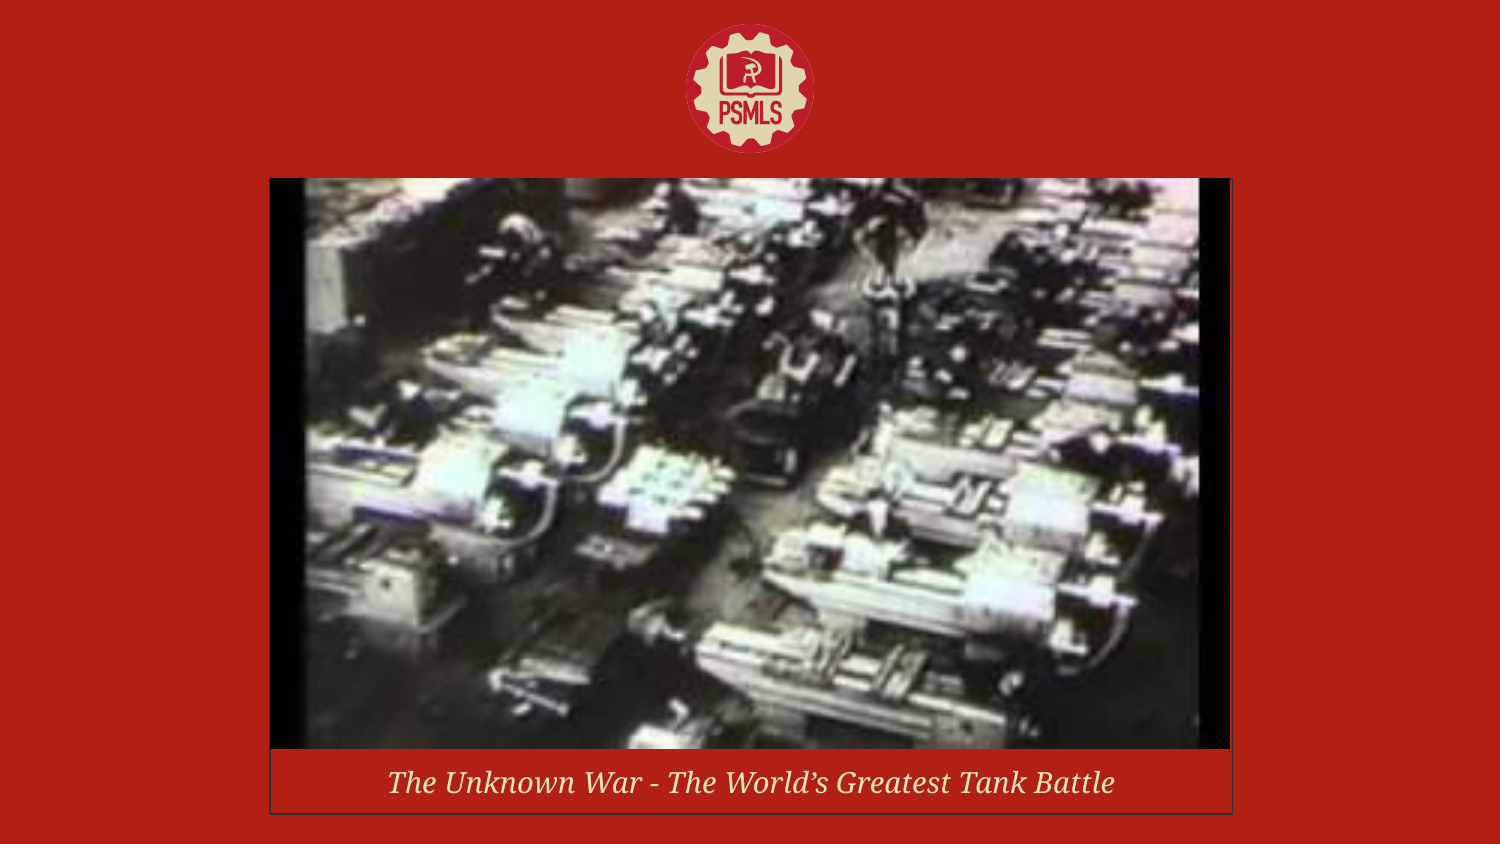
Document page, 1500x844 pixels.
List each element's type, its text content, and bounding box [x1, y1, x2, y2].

picture [269, 178, 1230, 750]
picture [685, 24, 815, 154]
text_box The Unknown War - The World’s Greatest Tank Battle [271, 756, 1232, 814]
